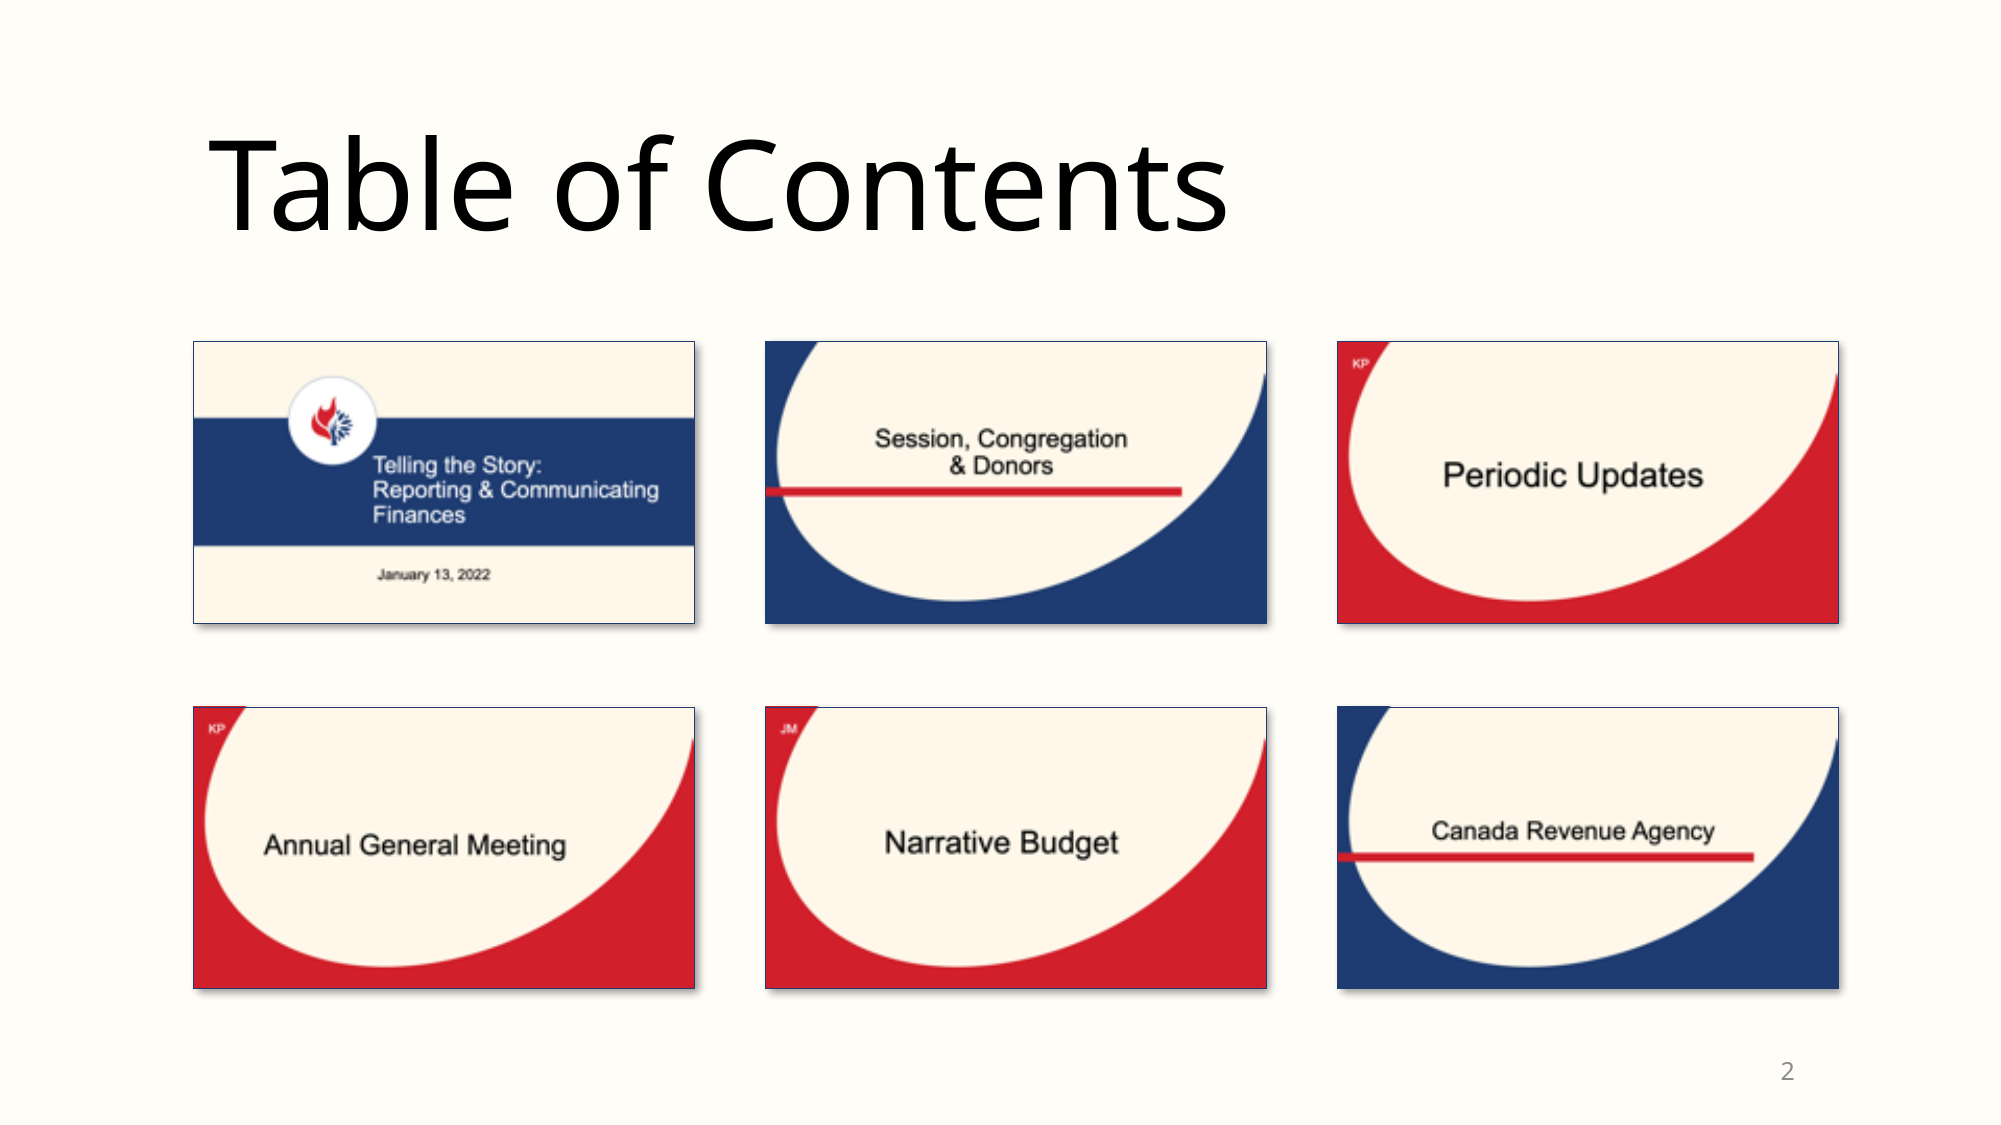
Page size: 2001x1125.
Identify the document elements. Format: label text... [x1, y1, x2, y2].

picture [194, 708, 694, 988]
title Table of Contents [193, 81, 1863, 300]
picture [1338, 708, 1838, 988]
picture [766, 708, 1266, 988]
slide_number 2 [1412, 1042, 1810, 1103]
picture [194, 342, 694, 623]
picture [766, 342, 1266, 623]
picture [1338, 342, 1838, 623]
